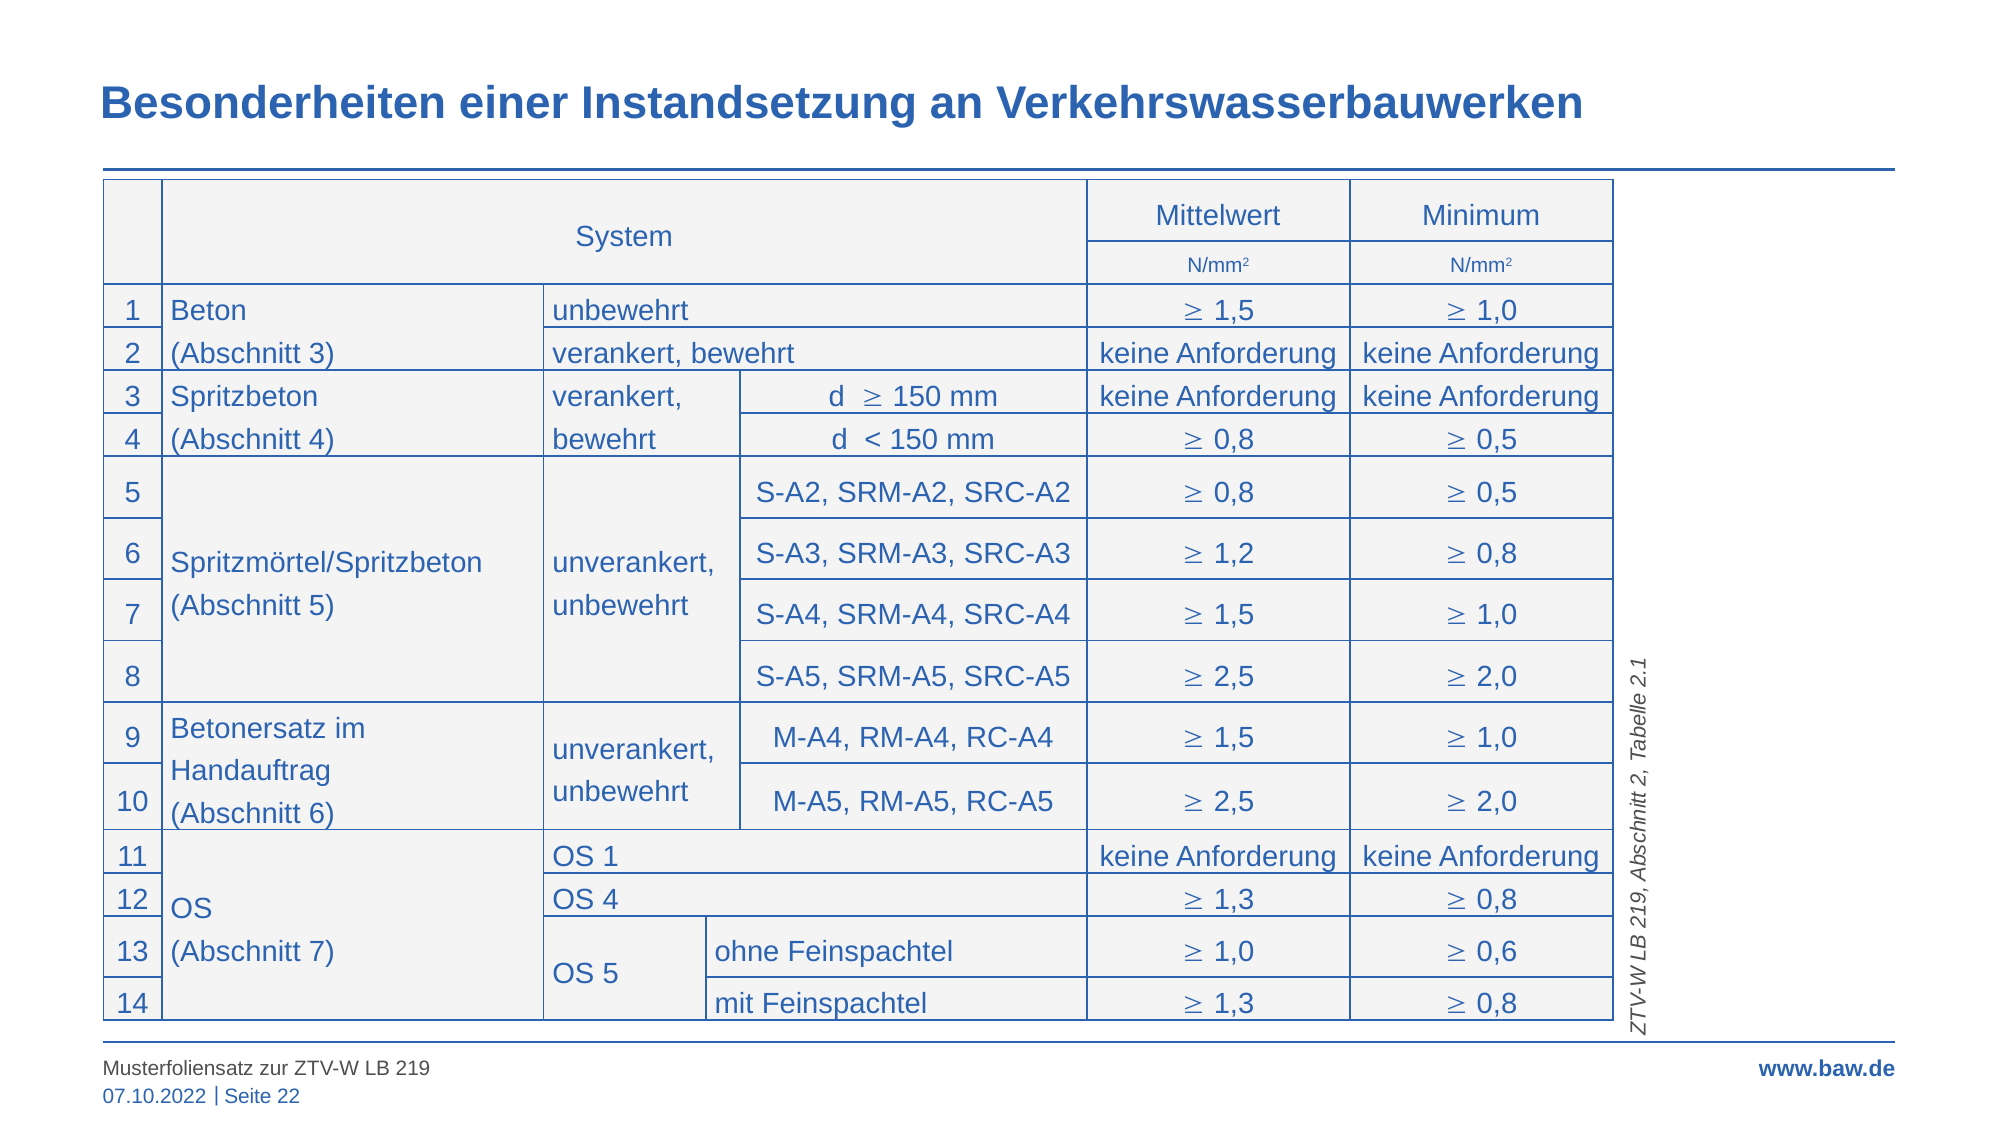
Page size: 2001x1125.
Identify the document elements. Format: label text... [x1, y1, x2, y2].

table_cell M-A4, RM-A4, RC-A4 [741, 703, 1086, 762]
table_cell  1,5 [1088, 285, 1349, 326]
table_header Minimum [1351, 180, 1612, 240]
table_cell Spritzbeton (Abschnitt 4) [163, 371, 543, 455]
table_cell 7 [104, 580, 161, 640]
table_cell 3 [104, 371, 161, 412]
table_cell 1 [104, 285, 161, 326]
table_cell  0,6 [1351, 917, 1612, 976]
table_cell  0,8 [1351, 978, 1612, 1019]
table_cell ohne Feinspachtel [707, 917, 1086, 976]
table_cell  0,8 [1351, 519, 1612, 578]
table_cell  2,5 [1088, 641, 1349, 701]
table_cell d  150 mm [741, 371, 1086, 412]
table_cell 2 [104, 328, 161, 369]
table_cell 9 [104, 703, 161, 762]
table_cell keine Anforderung [1088, 830, 1349, 872]
table_cell OS 4 [544, 874, 1086, 915]
table_cell keine Anforderung [1088, 371, 1349, 412]
table_cell  2,0 [1351, 641, 1612, 701]
table_cell  1,0 [1088, 917, 1349, 976]
table_cell keine Anforderung [1351, 328, 1612, 369]
table_cell 11 [104, 830, 161, 872]
table_cell  1,0 [1351, 703, 1612, 762]
text_box Besonderheiten einer Instandsetzung an Verkehrswasserbauwerken [100, 67, 1893, 139]
table_cell  0,8 [1088, 414, 1349, 455]
table_cell  2,5 [1088, 764, 1349, 829]
table_cell 4 [104, 414, 161, 455]
table_cell  1,0 [1351, 285, 1612, 326]
table_cell S-A3, SRM-A3, SRC-A3 [741, 519, 1086, 578]
table_cell keine Anforderung [1088, 328, 1349, 369]
table_cell 14 [104, 978, 161, 1019]
table_cell [104, 241, 161, 283]
table_cell Beton (Abschnitt 3) [163, 285, 543, 369]
table_cell  1,5 [1088, 703, 1349, 762]
table_cell N/mm2 [1088, 242, 1349, 283]
slide_number Seite 22 [224, 1082, 331, 1107]
table_cell M-A5, RM-A5, RC-A5 [741, 764, 1086, 829]
table_cell Betonersatz im Handauftrag (Abschnitt 6) [163, 703, 543, 829]
footer Musterfoliensatz zur ZTV-W LB 219 [102, 1055, 1721, 1079]
table_cell verankert, bewehrt [544, 328, 1086, 369]
table_cell 5 [104, 457, 161, 517]
table_cell OS 1 [544, 830, 1086, 872]
table_cell S-A4, SRM-A4, SRC-A4 [741, 580, 1086, 640]
table_cell  1,3 [1088, 978, 1349, 1019]
list ZTV-W LB 219, Abschnitt 2, Tabelle 2.1 [1618, 160, 1650, 1036]
table_cell  1,0 [1351, 580, 1612, 640]
table_cell unverankert, unbewehrt [544, 703, 739, 829]
table_cell 12 [104, 874, 161, 915]
table_cell 6 [104, 519, 161, 578]
table_cell S-A5, SRM-A5, SRC-A5 [741, 641, 1086, 701]
table_cell Spritzmörtel/Spritzbeton (Abschnitt 5) [163, 457, 543, 701]
table_cell unverankert, unbewehrt [544, 457, 739, 701]
table_cell d < 150 mm [741, 414, 1086, 455]
table_header System [163, 180, 1086, 283]
table_cell unbewehrt [544, 285, 1086, 326]
table_cell verankert, bewehrt [544, 371, 739, 455]
table_cell S-A2, SRM-A2, SRC-A2 [741, 457, 1086, 517]
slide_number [102, 1082, 209, 1107]
table_cell mit Feinspachtel [707, 978, 1086, 1019]
table_cell OS 5 [544, 917, 705, 1019]
table_cell  1,2 [1088, 519, 1349, 578]
table_cell  1,5 [1088, 580, 1349, 640]
table_cell 10 [104, 764, 161, 829]
table_cell keine Anforderung [1351, 830, 1612, 872]
table_cell  0,5 [1351, 414, 1612, 455]
table_cell  0,8 [1351, 874, 1612, 915]
table_cell OS (Abschnitt 7) [163, 830, 543, 1019]
table_header [104, 180, 161, 241]
table_cell 8 [104, 641, 161, 701]
table_cell  0,5 [1351, 457, 1612, 517]
table_cell keine Anforderung [1351, 371, 1612, 412]
table_cell 13 [104, 917, 161, 976]
table_cell  1,3 [1088, 874, 1349, 915]
table_header Mittelwert [1088, 180, 1349, 240]
table_cell N/mm2 [1351, 242, 1612, 283]
table_cell  0,8 [1088, 457, 1349, 517]
table_cell  2,0 [1351, 764, 1612, 829]
